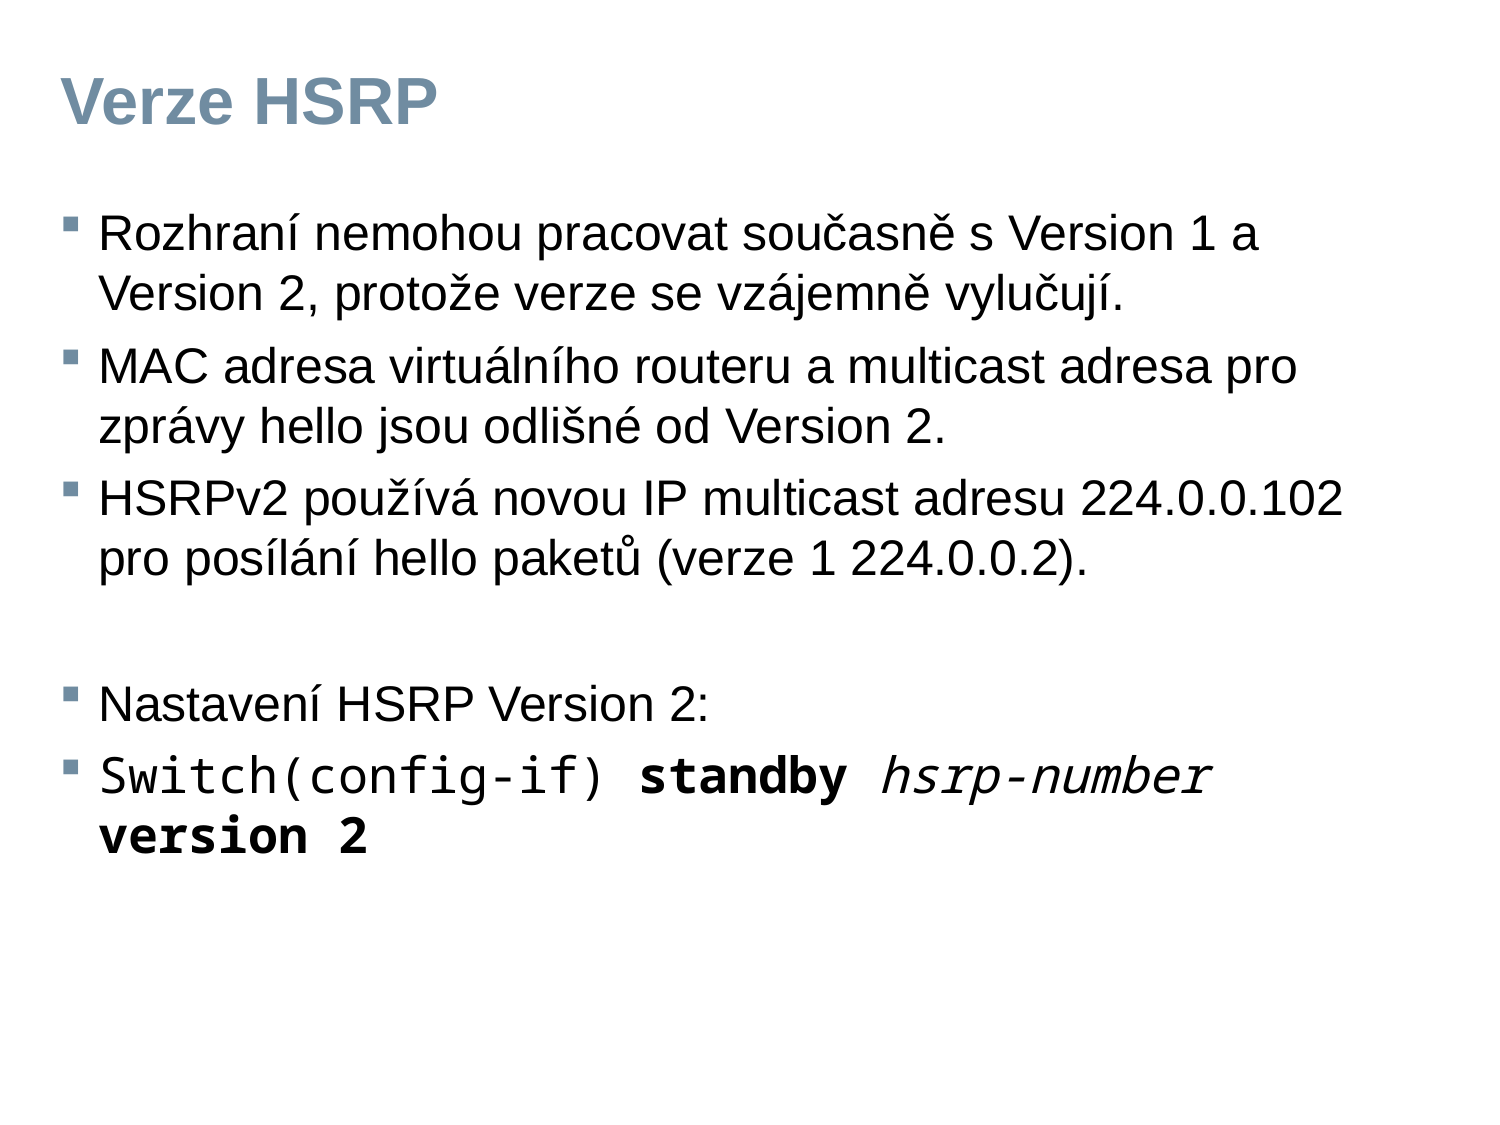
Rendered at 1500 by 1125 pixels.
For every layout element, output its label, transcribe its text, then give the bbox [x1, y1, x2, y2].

list Rozhraní nemohou pracovat současně s Version 1 a Version 2, protože verze se vzájemně vylučují. MAC adresa virtuálního routeru a multicast adresa pro zprávy hello jsou odlišné od Version 2. HSRPv2 používá novou IP multicast adresu 224.0.0.102 pro posílání hello paketů (verze 1 224.0.0.2). Nastavení HSRP Version 2: Switch(config-if) standby hsrp-number version 2 [45, 193, 1444, 1037]
title Verze HSRP [45, 59, 1444, 182]
